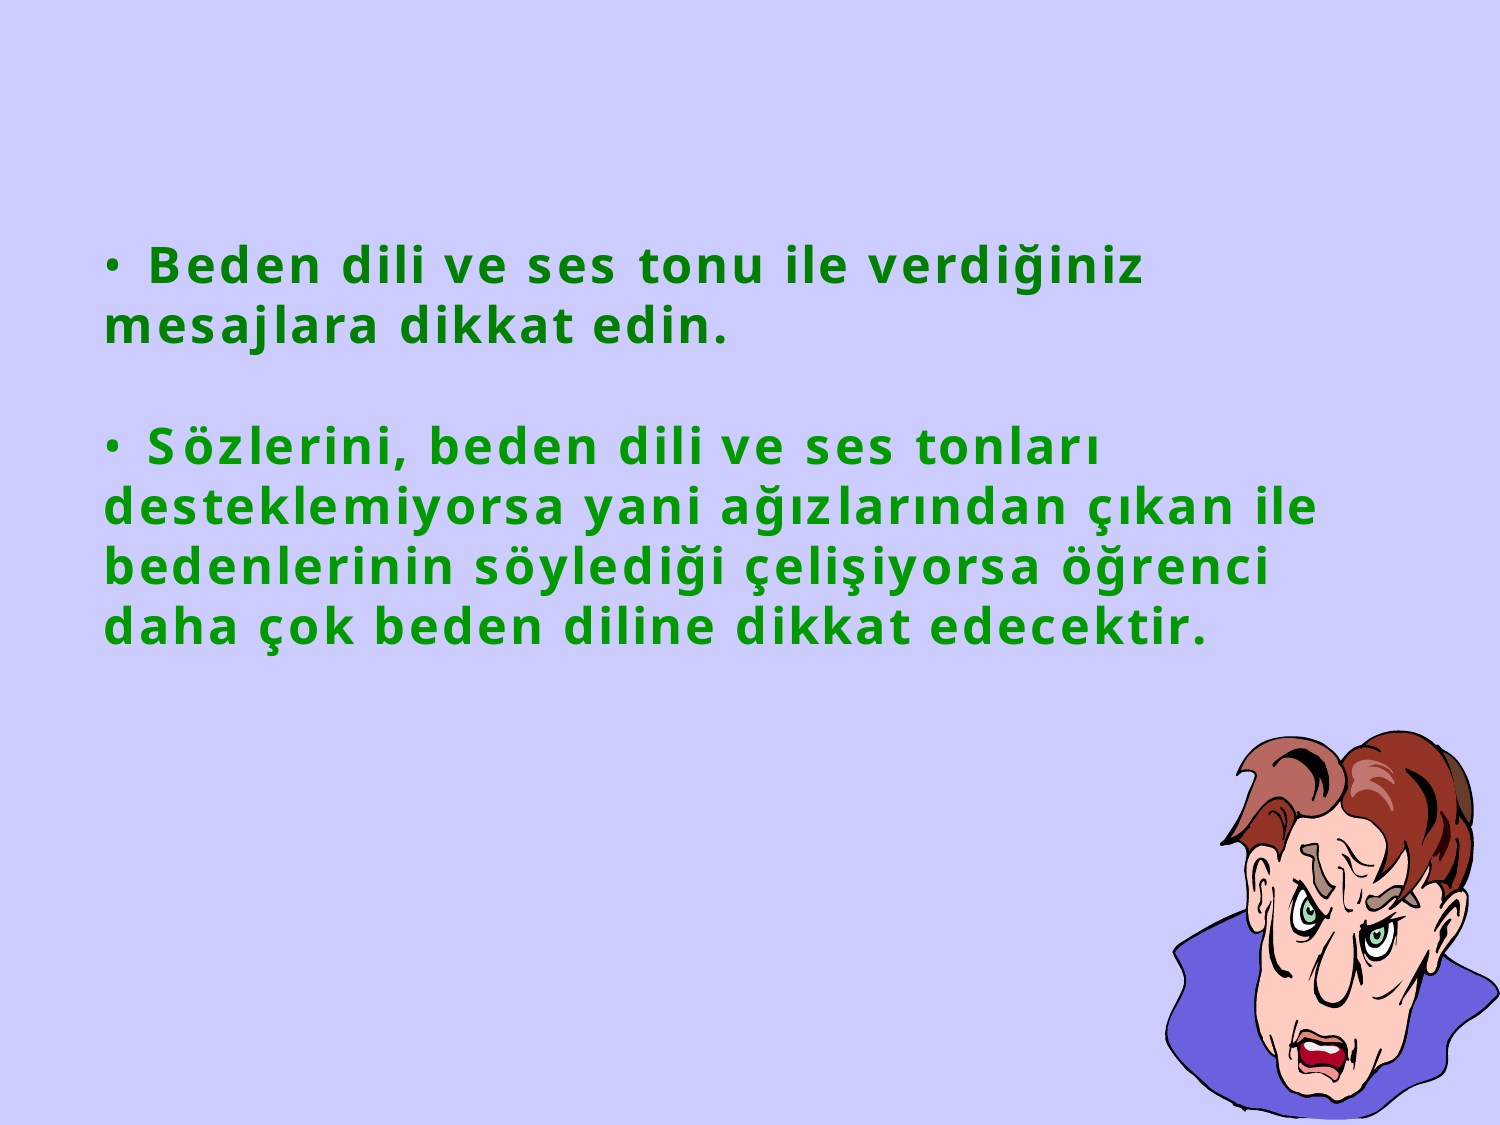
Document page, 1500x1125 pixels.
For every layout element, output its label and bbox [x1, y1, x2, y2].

text_box [1162, 724, 1500, 1125]
text_box [0, 0, 1500, 1125]
